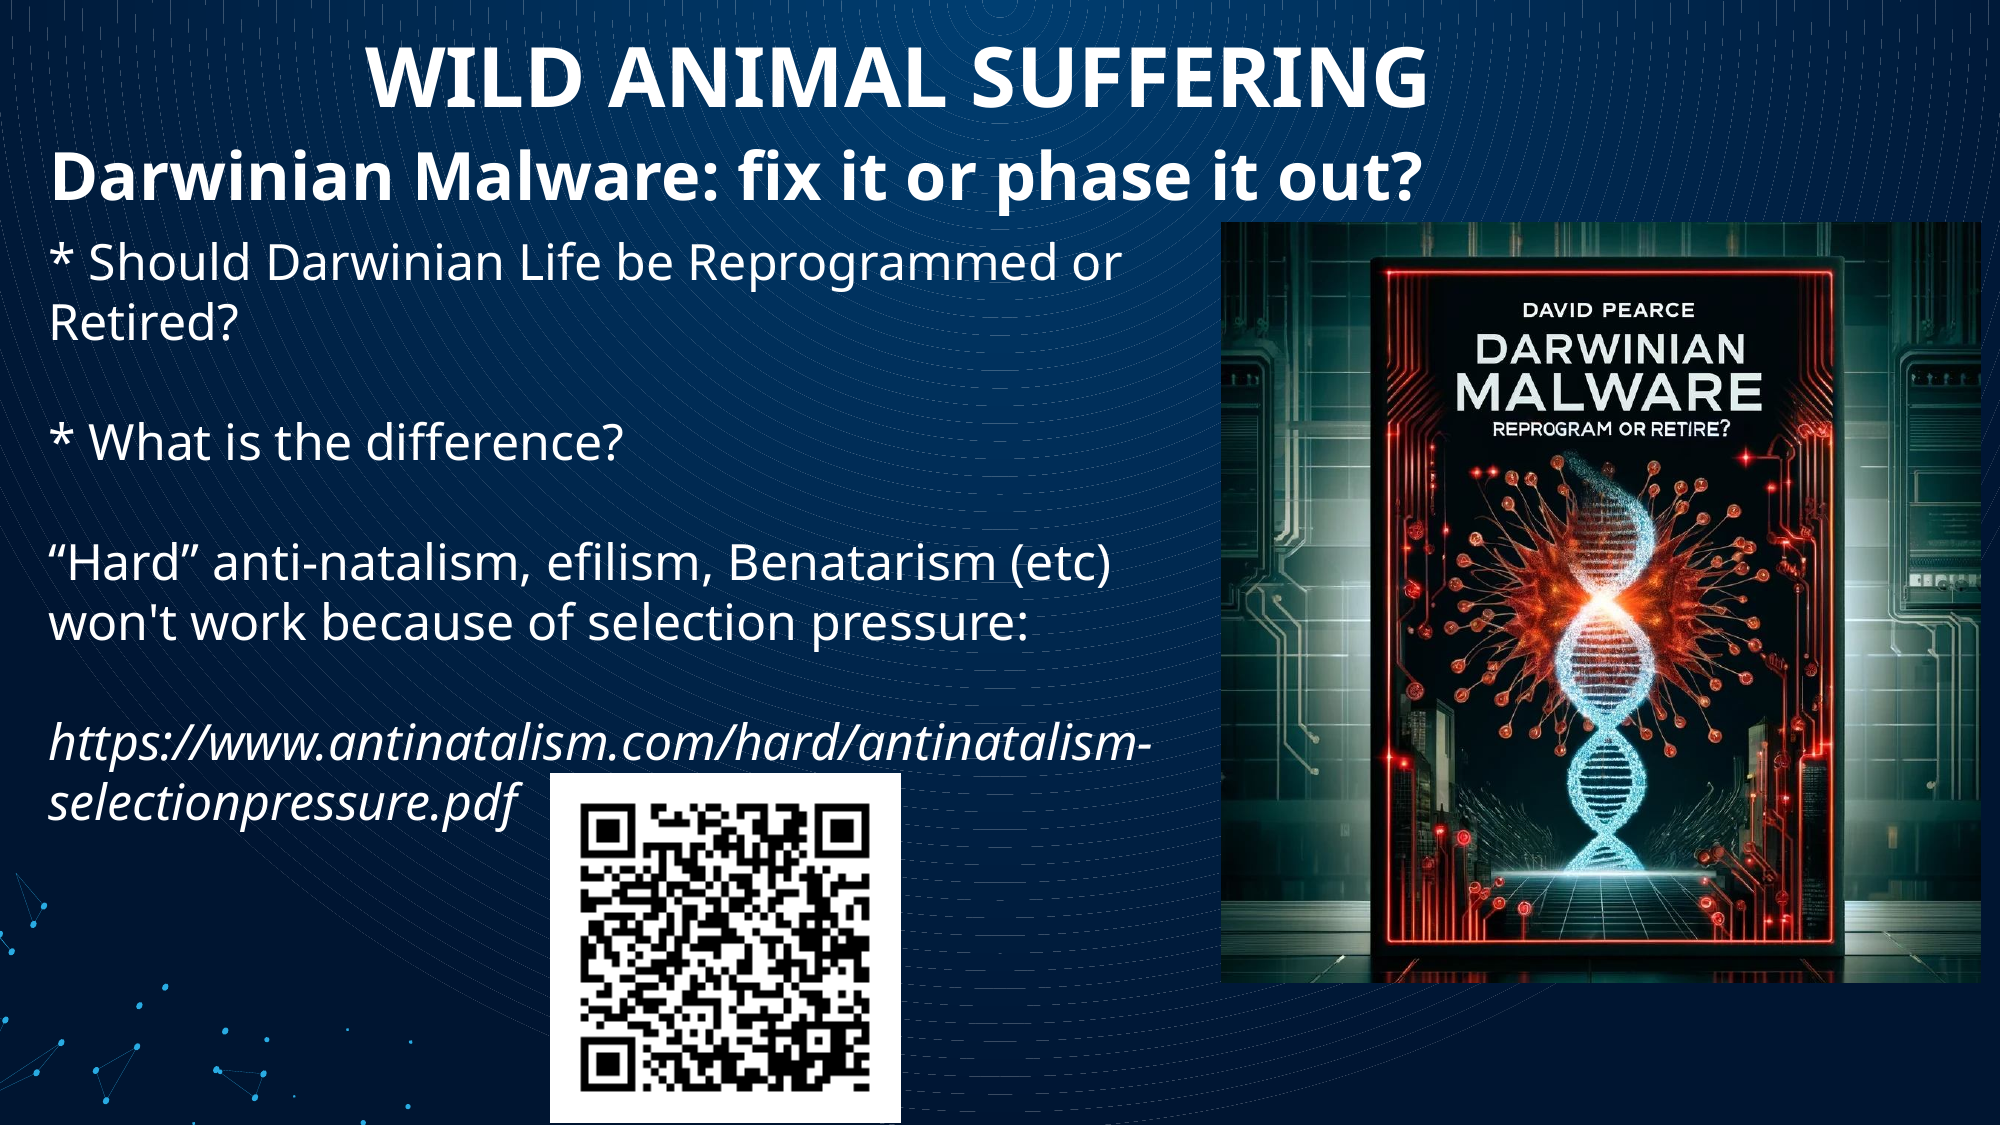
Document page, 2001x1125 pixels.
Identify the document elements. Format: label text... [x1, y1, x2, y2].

picture [1221, 222, 1981, 983]
text_box * Should Darwinian Life be Reprogrammed or Retired? * What is the difference? “Hard” anti-natalism, efilism, Benatarism (etc) won't work because of selection pressure: https://www.antinatalism.com/hard/antinatalism-selectionpressure.pdf [33, 223, 1182, 839]
text_box WILD ANIMAL SUFFERING [309, 28, 1488, 125]
text_box Darwinian Malware: fix it or phase it out? [34, 125, 1719, 221]
picture [550, 773, 901, 1123]
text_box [1719, 9, 2000, 461]
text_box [0, 904, 510, 1125]
